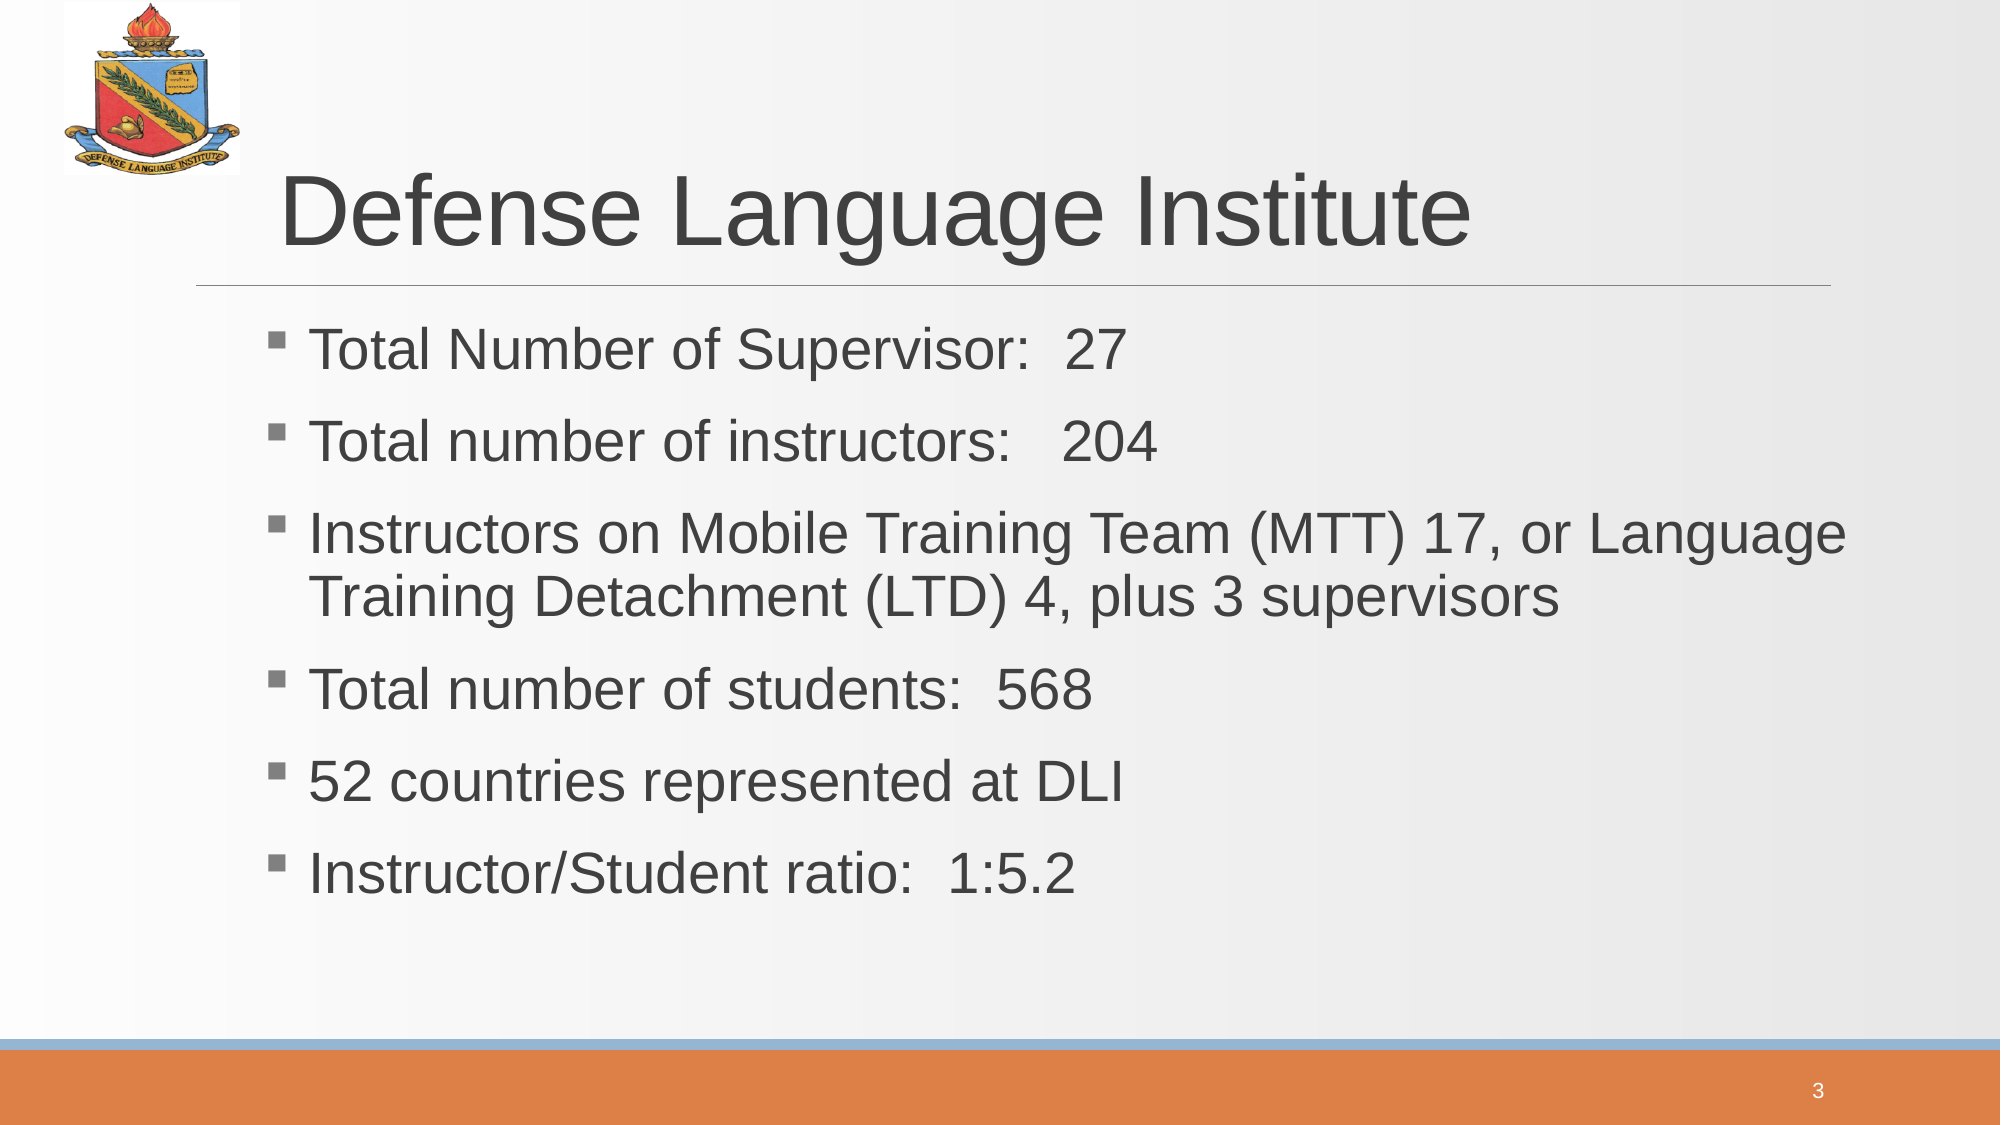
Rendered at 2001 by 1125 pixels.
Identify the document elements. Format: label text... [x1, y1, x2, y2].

picture [64, 2, 240, 175]
list Total Number of Supervisor: 27 Total number of instructors: 204 Instructors on Mobile Training Team (MTT) 17, or Language Training Detachment (LTD) 4, plus 3 supervisors Total number of students: 568 52 countries represented at DLI Instructor/Student ratio: 1:5.2 [263, 311, 1900, 1032]
title Defense Language Institute [263, 86, 1944, 274]
slide_number 3 [1624, 1059, 1840, 1120]
